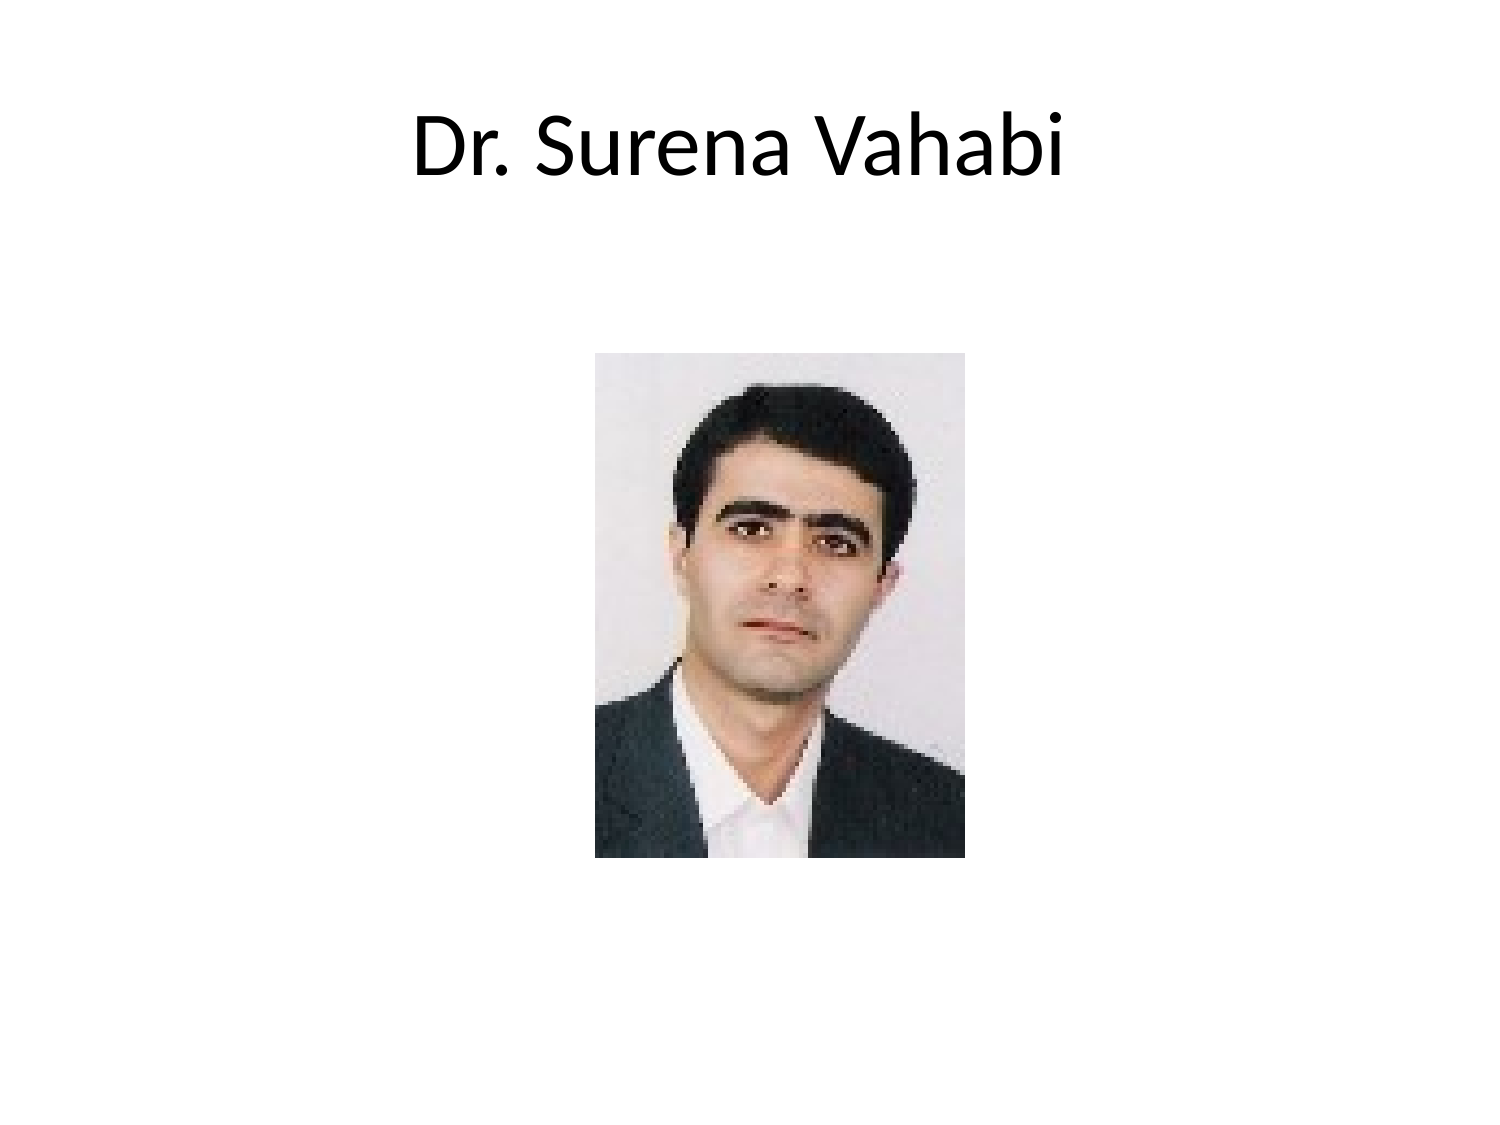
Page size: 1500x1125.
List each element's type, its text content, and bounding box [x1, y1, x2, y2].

picture [595, 353, 965, 859]
title Dr. Surena Vahabi [75, 45, 1425, 233]
